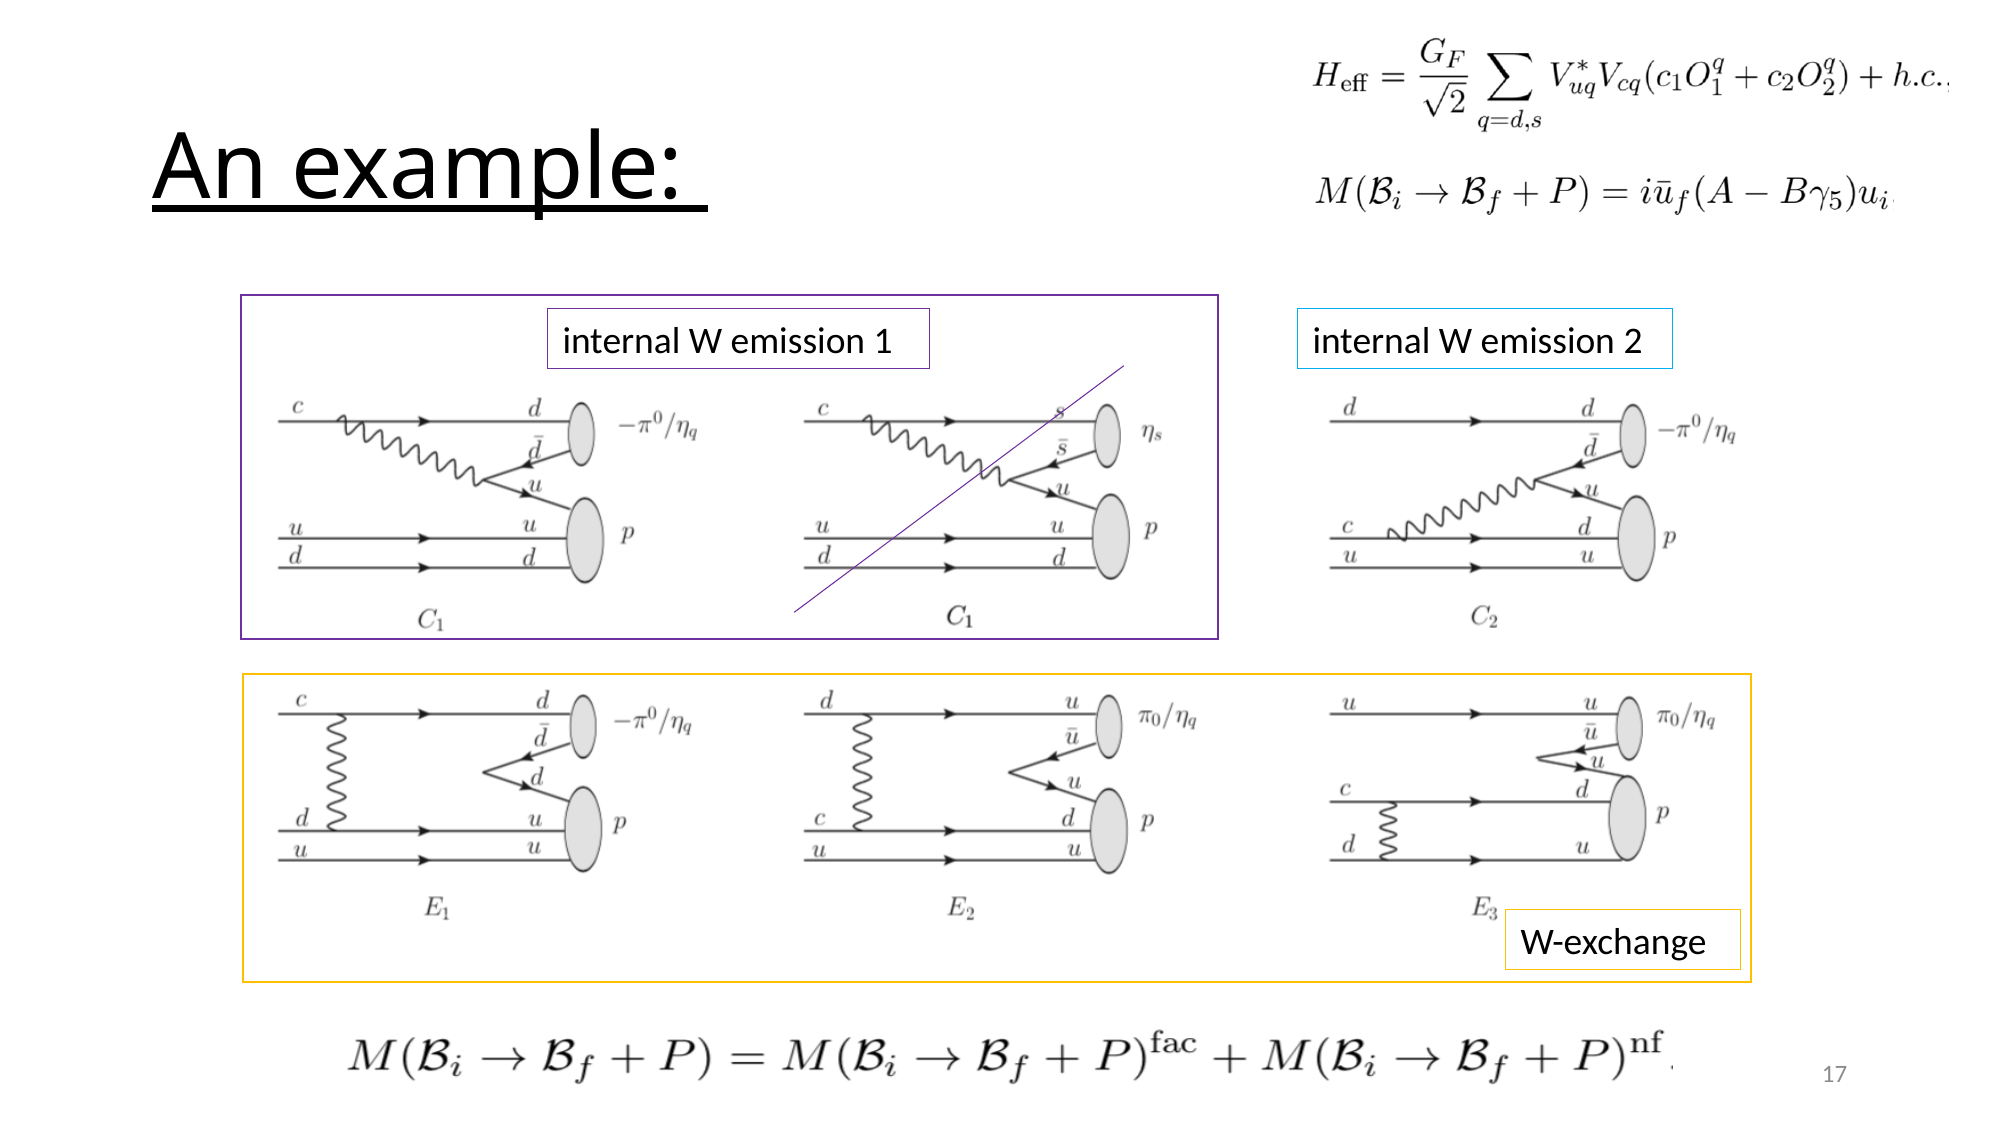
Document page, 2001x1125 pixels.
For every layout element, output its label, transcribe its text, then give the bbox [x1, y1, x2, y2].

picture [208, 338, 1749, 959]
picture [1297, 147, 1894, 235]
text_box [240, 294, 1219, 338]
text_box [794, 365, 1124, 613]
picture [1299, 338, 1671, 367]
text_box internal W emission 2 [1297, 308, 1673, 338]
text_box [242, 673, 1752, 983]
picture [327, 1008, 1673, 1103]
slide_number 16 [1673, 1042, 1863, 1103]
picture [1297, 18, 1949, 140]
